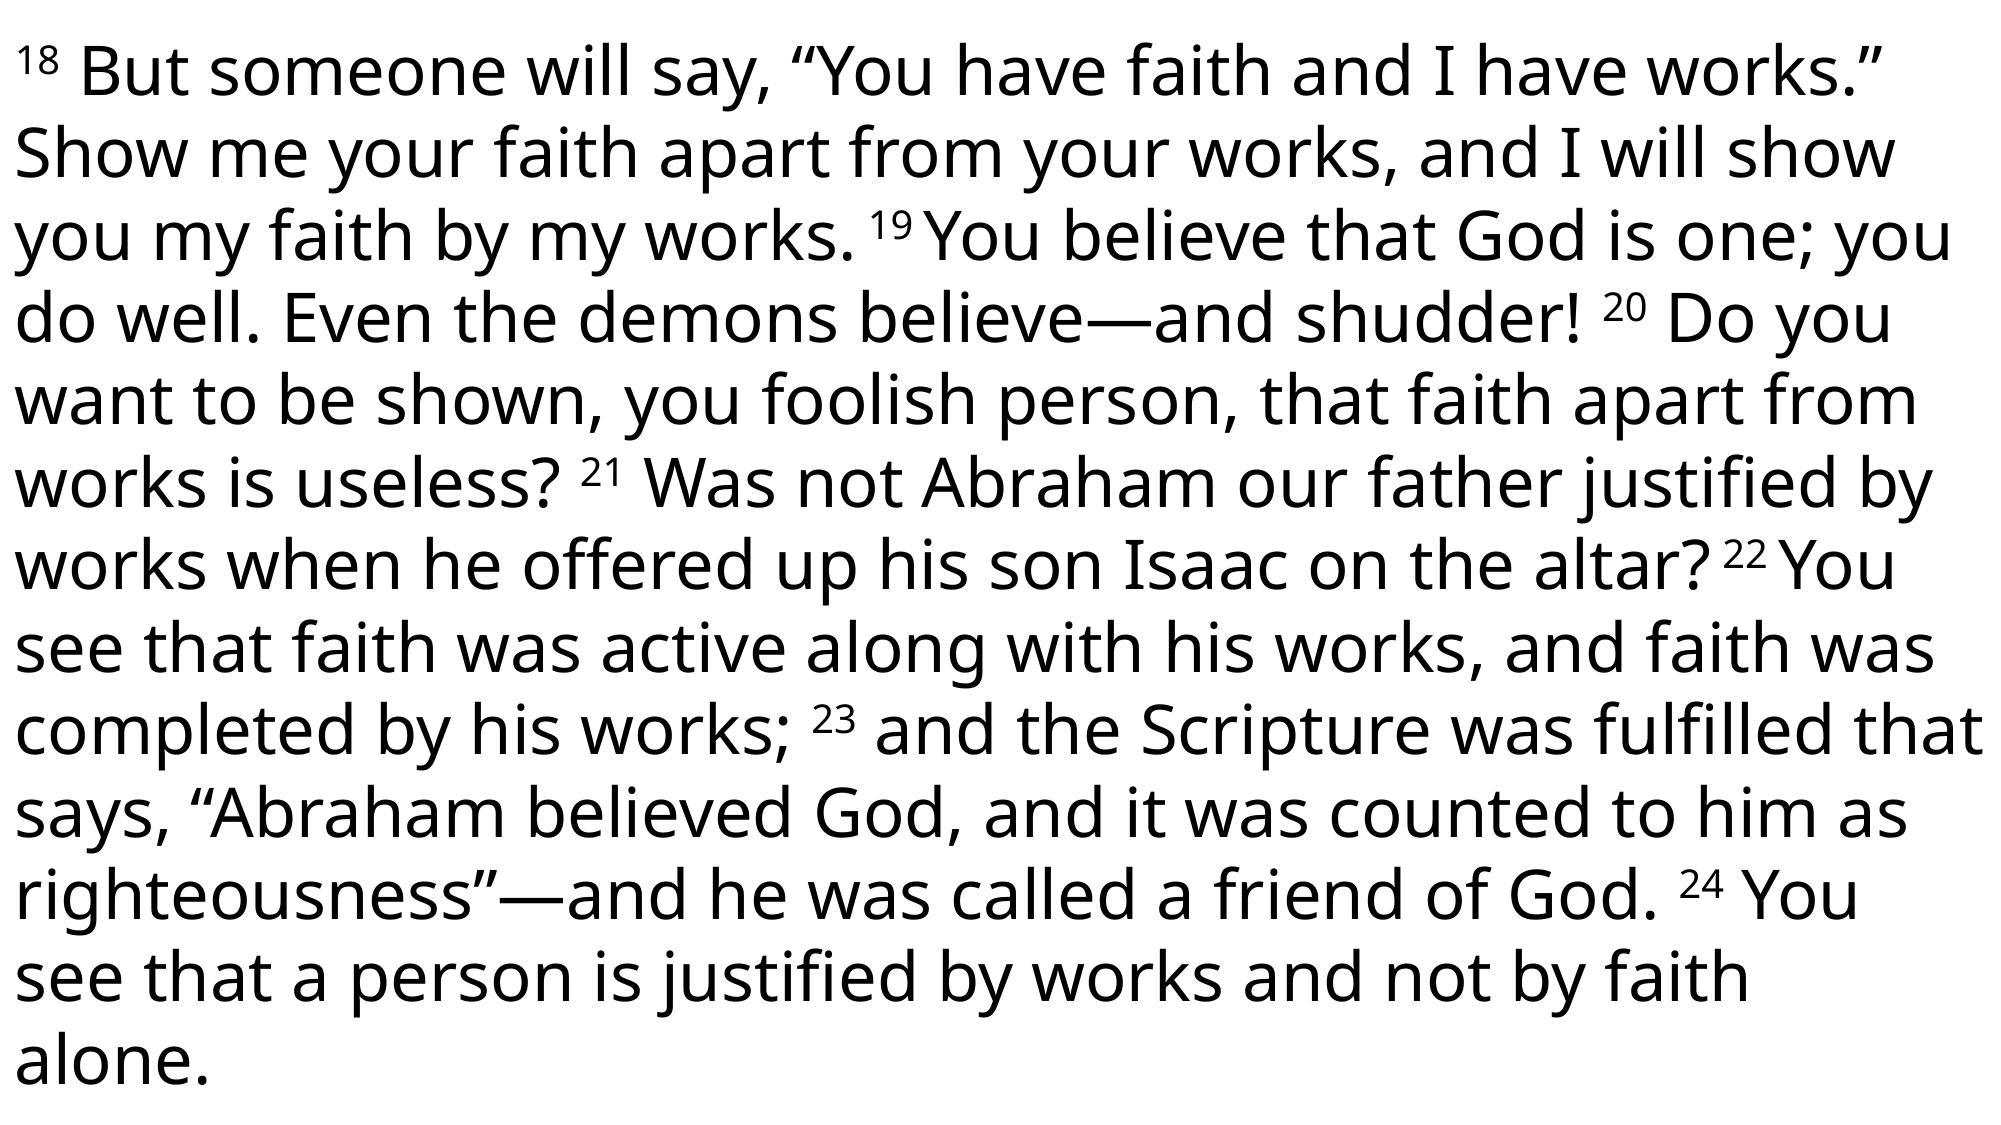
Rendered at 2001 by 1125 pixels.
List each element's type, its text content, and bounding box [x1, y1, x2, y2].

text_box 18 But someone will say, “You have faith and I have works.” Show me your faith apart from your works, and I will show you my faith by my works. 19 You believe that God is one; you do well. Even the demons believe—and shudder! 20 Do you want to be shown, you foolish person, that faith apart from works is useless? 21 Was not Abraham our father justified by works when he offered up his son Isaac on the altar? 22 You see that faith was active along with his works, and faith was completed by his works; 23 and the Scripture was fulfilled that says, “Abraham believed God, and it was counted to him as righteousness”—and he was called a friend of God. 24 You see that a person is justified by works and not by faith alone. [0, 18, 2000, 1106]
